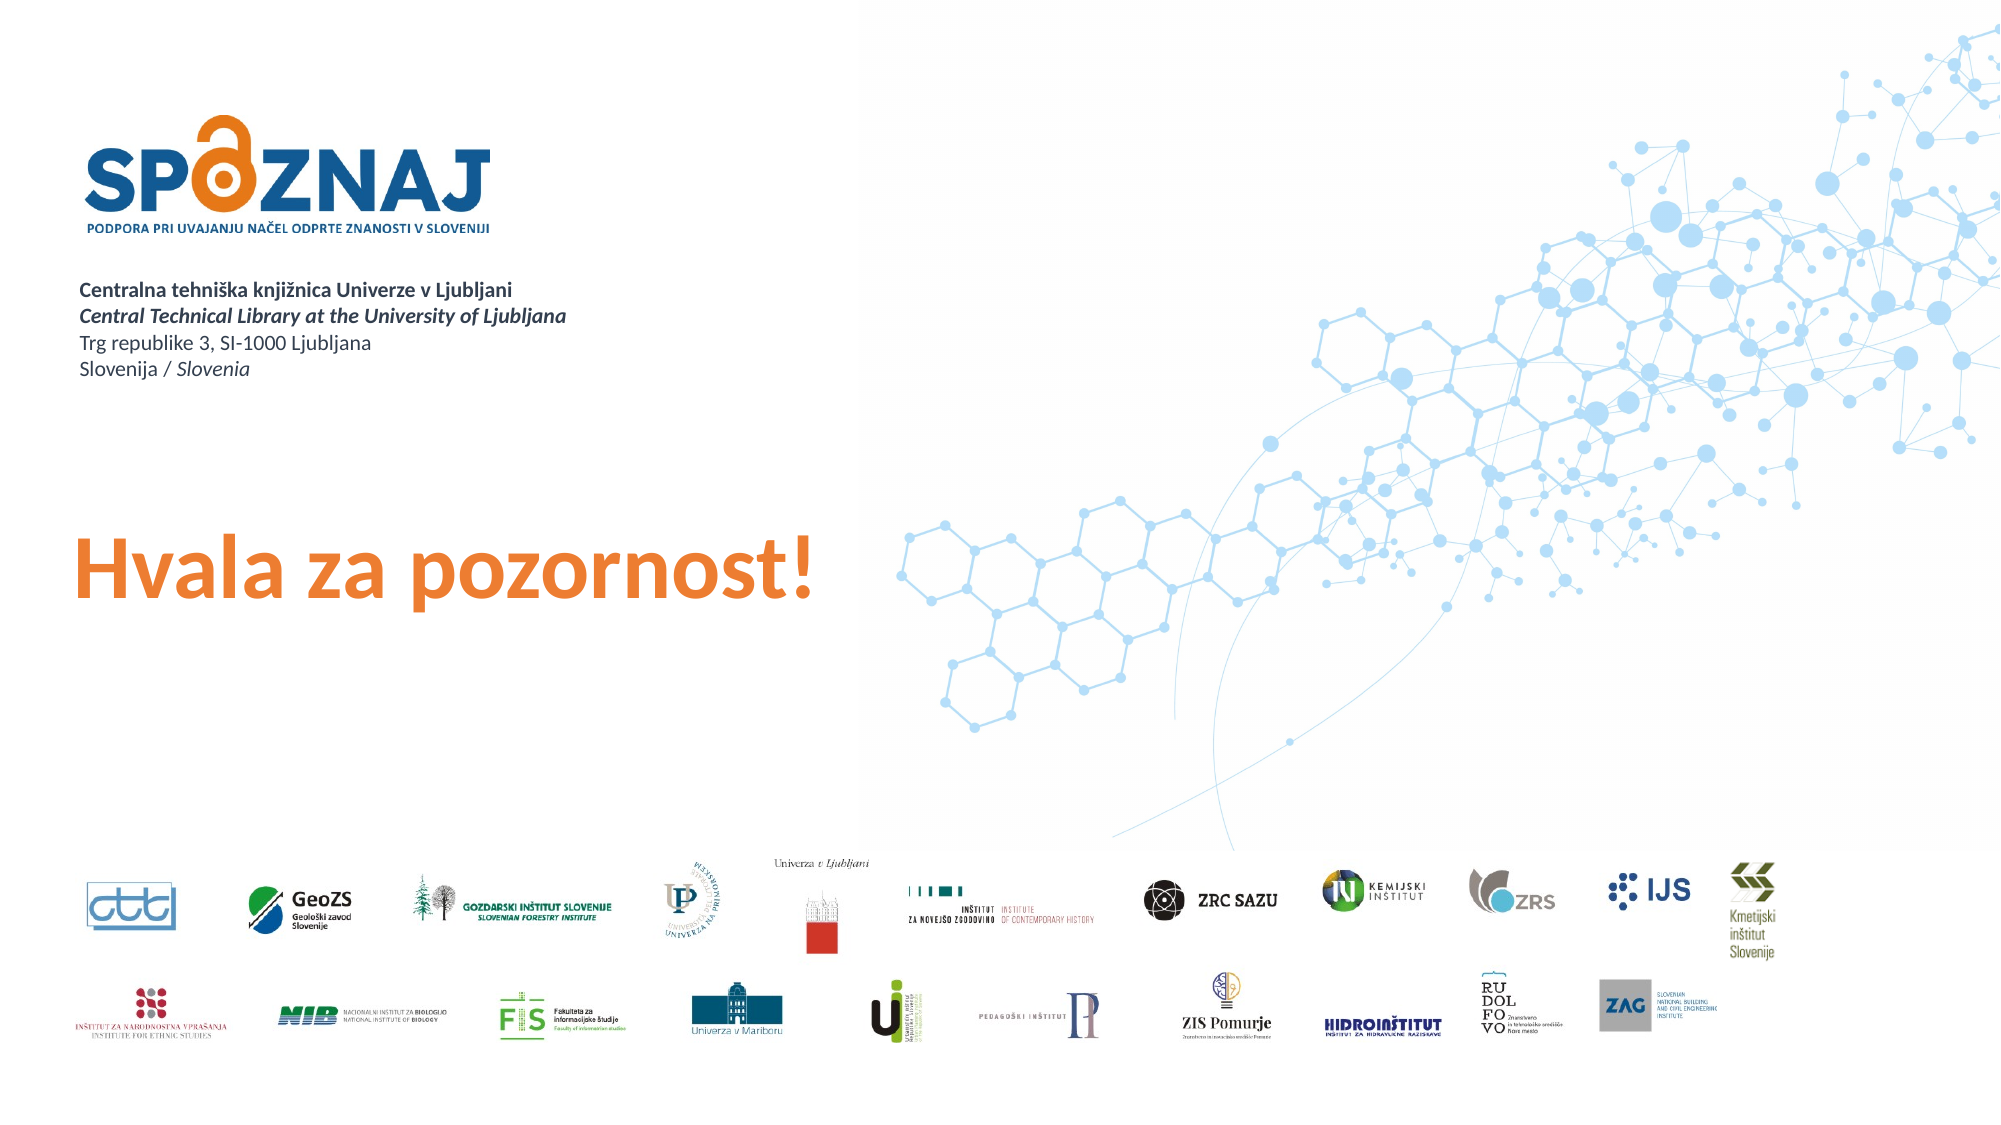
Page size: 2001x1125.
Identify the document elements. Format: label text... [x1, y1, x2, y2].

picture [84, 115, 490, 233]
text_box Hvala za pozornost! [58, 499, 855, 624]
picture [74, 0, 2000, 1043]
text_box Centralna tehniška knjižnica Univerze v Ljubljani Central Technical Library at the University of Ljubljana Trg republike 3, SI-1000 Ljubljana Slovenija / Slovenia [64, 268, 699, 419]
